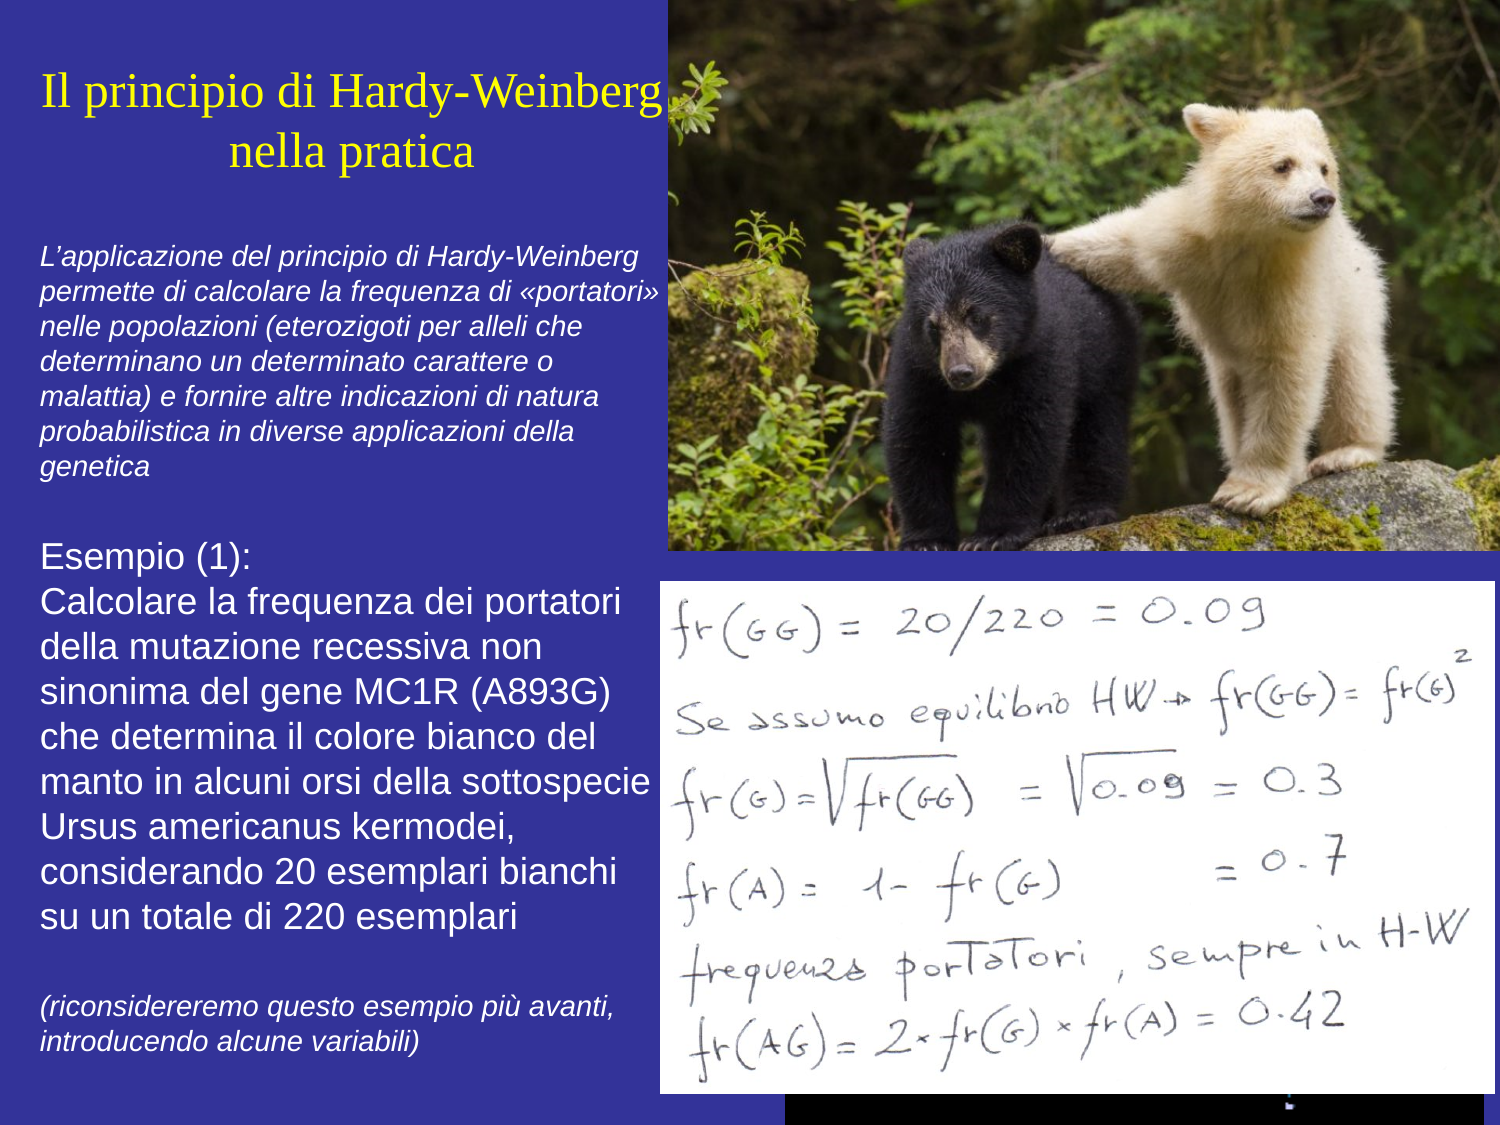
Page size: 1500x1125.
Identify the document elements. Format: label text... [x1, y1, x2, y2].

picture [668, 0, 1500, 551]
picture [659, 581, 1495, 1125]
text_box Il principio di Hardy-Weinberg nella pratica L’applicazione del principio di Hardy-Weinberg permette di calcolare la frequenza di «portatori» nelle popolazioni (eterozigoti per alleli che determinano un determinato carattere o malattia) e fornire altre indicazioni di natura probabilistica in diverse applicazioni della genetica Esempio (1): Calcolare la frequenza dei portatori della mutazione recessiva non sinonima del gene MC1R (A893G) che determina il colore bianco del manto in alcuni orsi della sottospecie Ursus americanus kermodei, considerando 20 esemplari bianchi su un totale di 220 esemplari (riconsidereremo questo esempio più avanti, introducendo alcune variabili) (esercizio svolto alla lavagna) [24, 49, 680, 1125]
